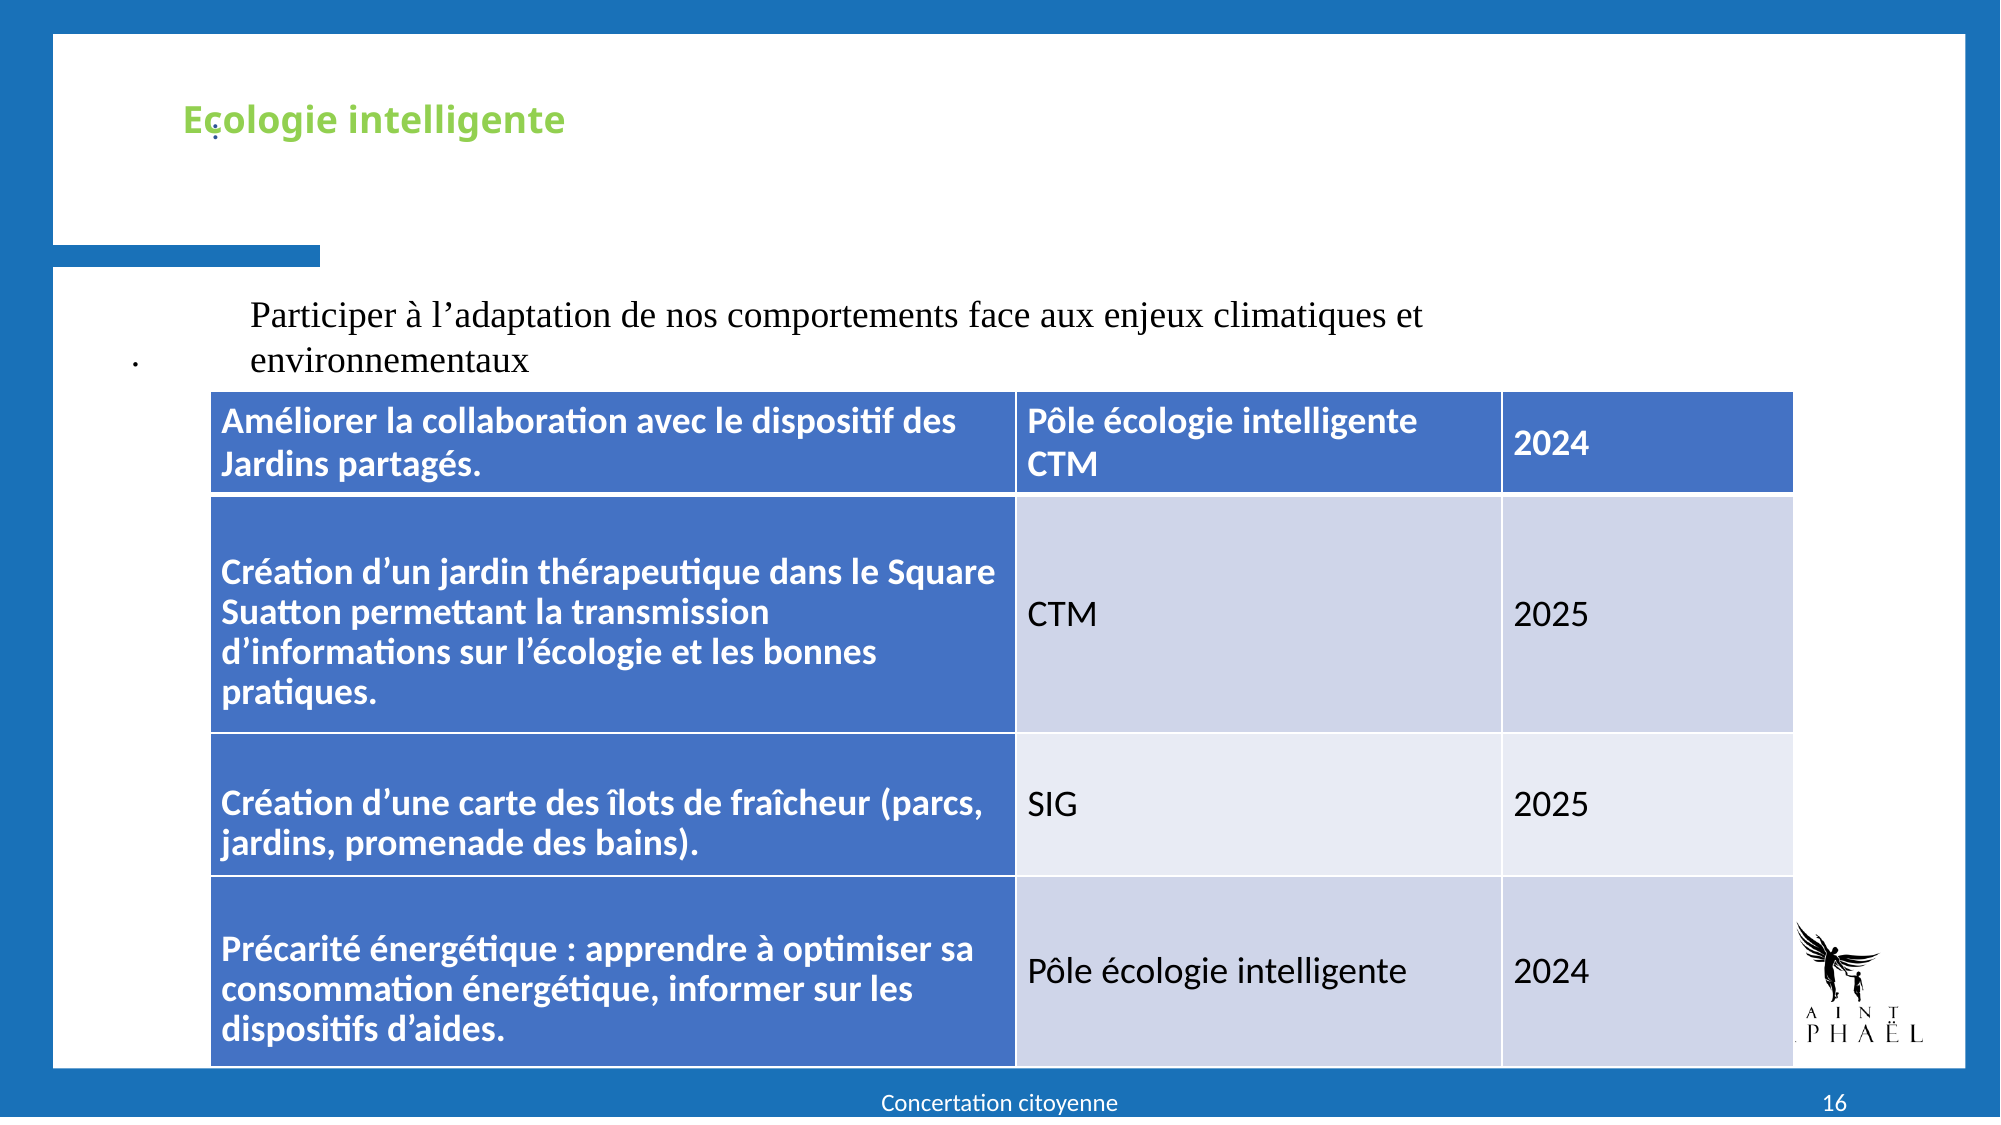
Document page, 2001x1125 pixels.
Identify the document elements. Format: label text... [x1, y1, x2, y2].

slide_number 16 [1412, 1118, 1863, 1125]
footer Concertation citoyenne [662, 1118, 1338, 1125]
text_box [0, 0, 2000, 1118]
picture [1719, 880, 1957, 1083]
